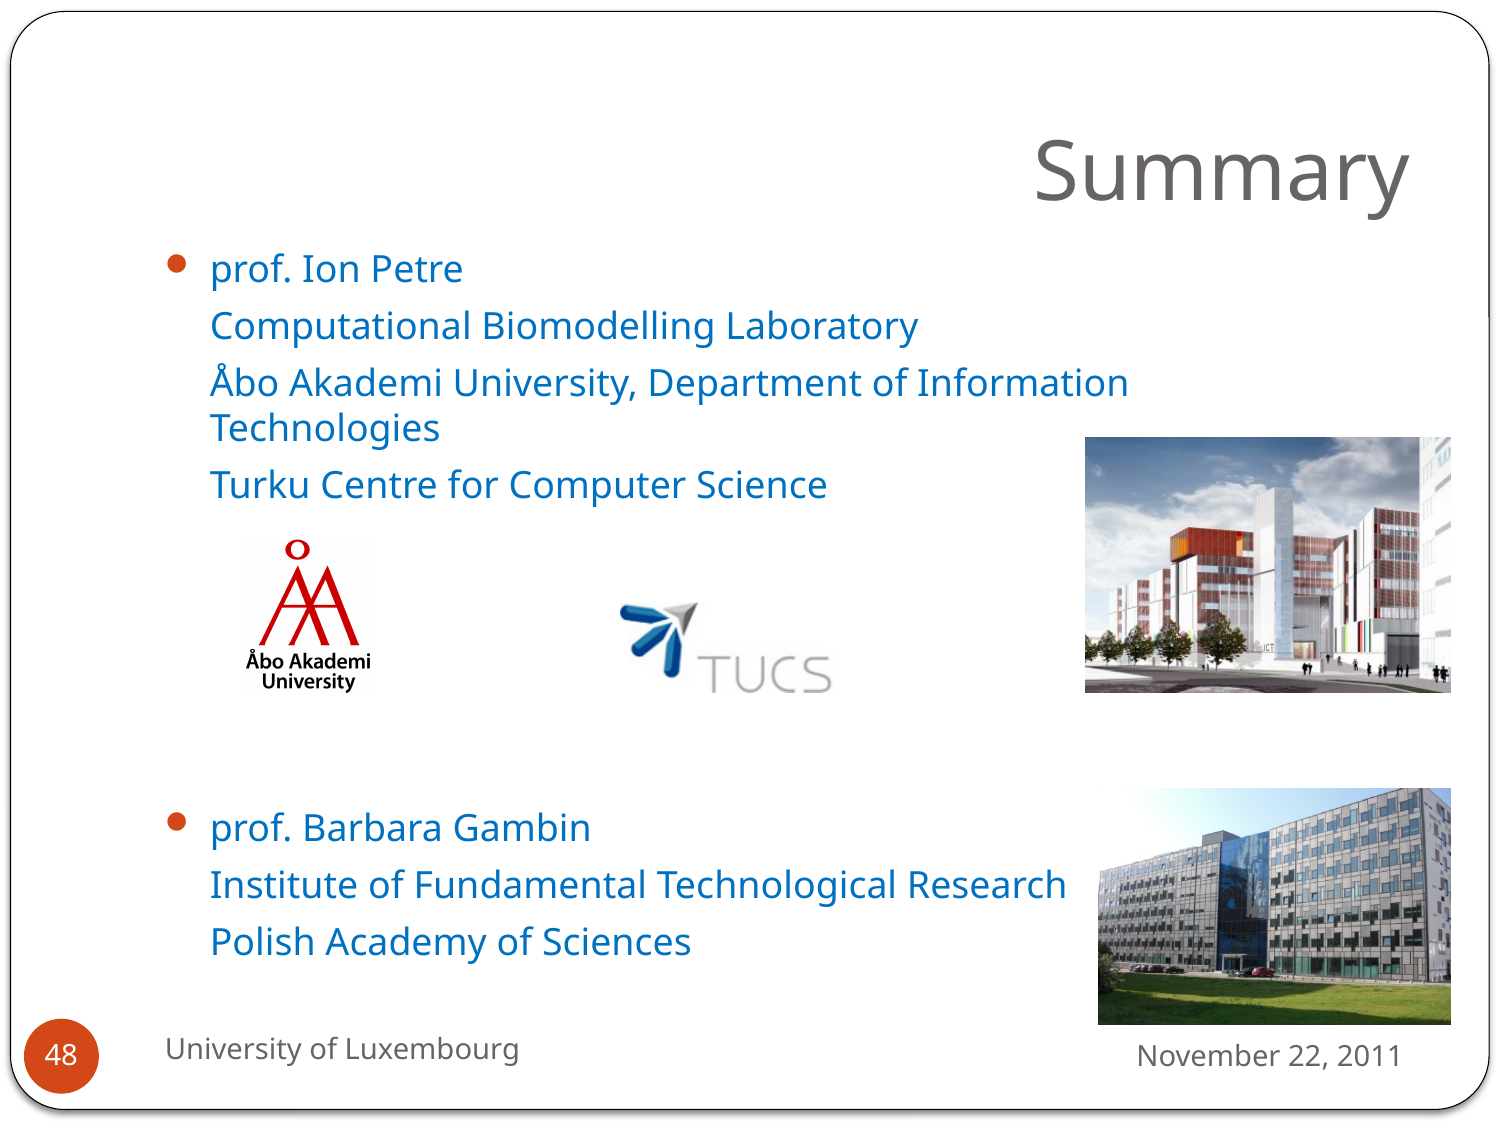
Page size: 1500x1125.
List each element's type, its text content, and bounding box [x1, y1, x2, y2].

picture [245, 538, 370, 693]
list prof. Ion Petre Computational Biomodelling Laboratory Åbo Akademi University, Department of Information Technologies Turku Centre for Computer Science prof. Barbara Gambin Institute of Fundamental Technological Research Polish Academy of Sciences [150, 237, 1150, 988]
picture [620, 602, 836, 693]
picture [1097, 788, 1451, 1026]
footer University of Luxembourg [150, 1012, 800, 1088]
picture [1085, 437, 1451, 693]
title Summary [150, 45, 1425, 233]
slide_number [1012, 1015, 1419, 1094]
slide_number 48 [23, 1018, 99, 1094]
